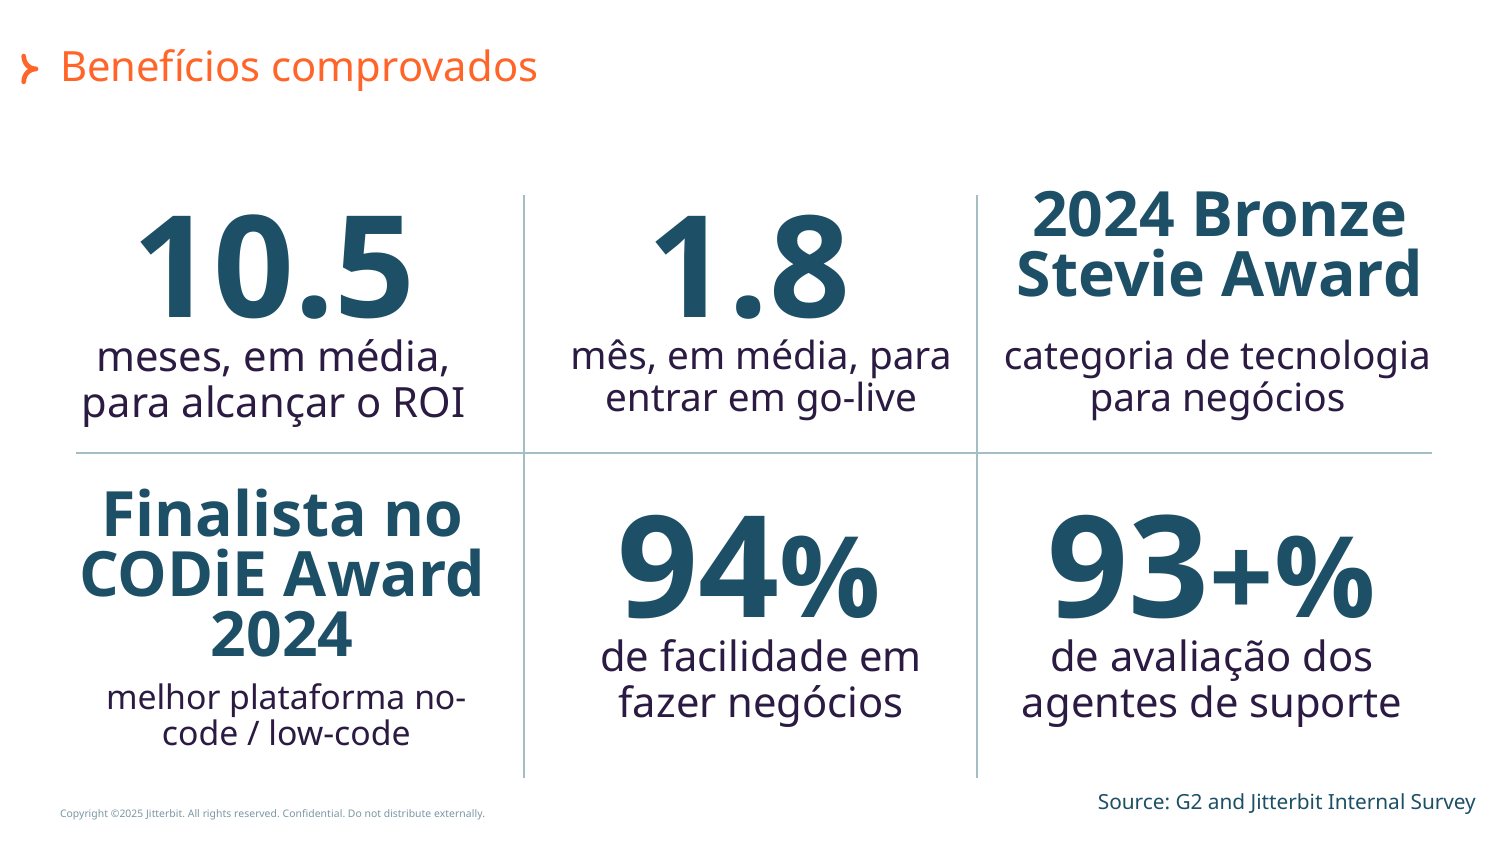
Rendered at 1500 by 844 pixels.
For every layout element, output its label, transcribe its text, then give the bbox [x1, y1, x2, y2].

list de avaliação dos agentes de suporte [1000, 630, 1424, 759]
text_box 93+% [1014, 462, 1410, 692]
list melhor plataforma no-code / low-code [75, 674, 498, 759]
text_box 1.8 [551, 161, 947, 392]
text_box 2024 Bronze Stevie Award [999, 173, 1440, 404]
text_box 94% [551, 462, 947, 692]
list meses, em média, para alcançar o ROI [62, 330, 485, 459]
title Benefícios comprovados [60, 45, 1440, 186]
text_box Source: G2 and Jitterbit Internal Survey [823, 776, 1491, 827]
text_box Finalista no CODiE Award 2024 [62, 473, 503, 644]
list mês, em média, para entrar em go-live [550, 330, 972, 452]
list categoria de tecnologia para negócios [982, 330, 1454, 459]
text_box 10.5 [76, 161, 472, 330]
list de facilidade em fazer negócios [550, 630, 972, 759]
